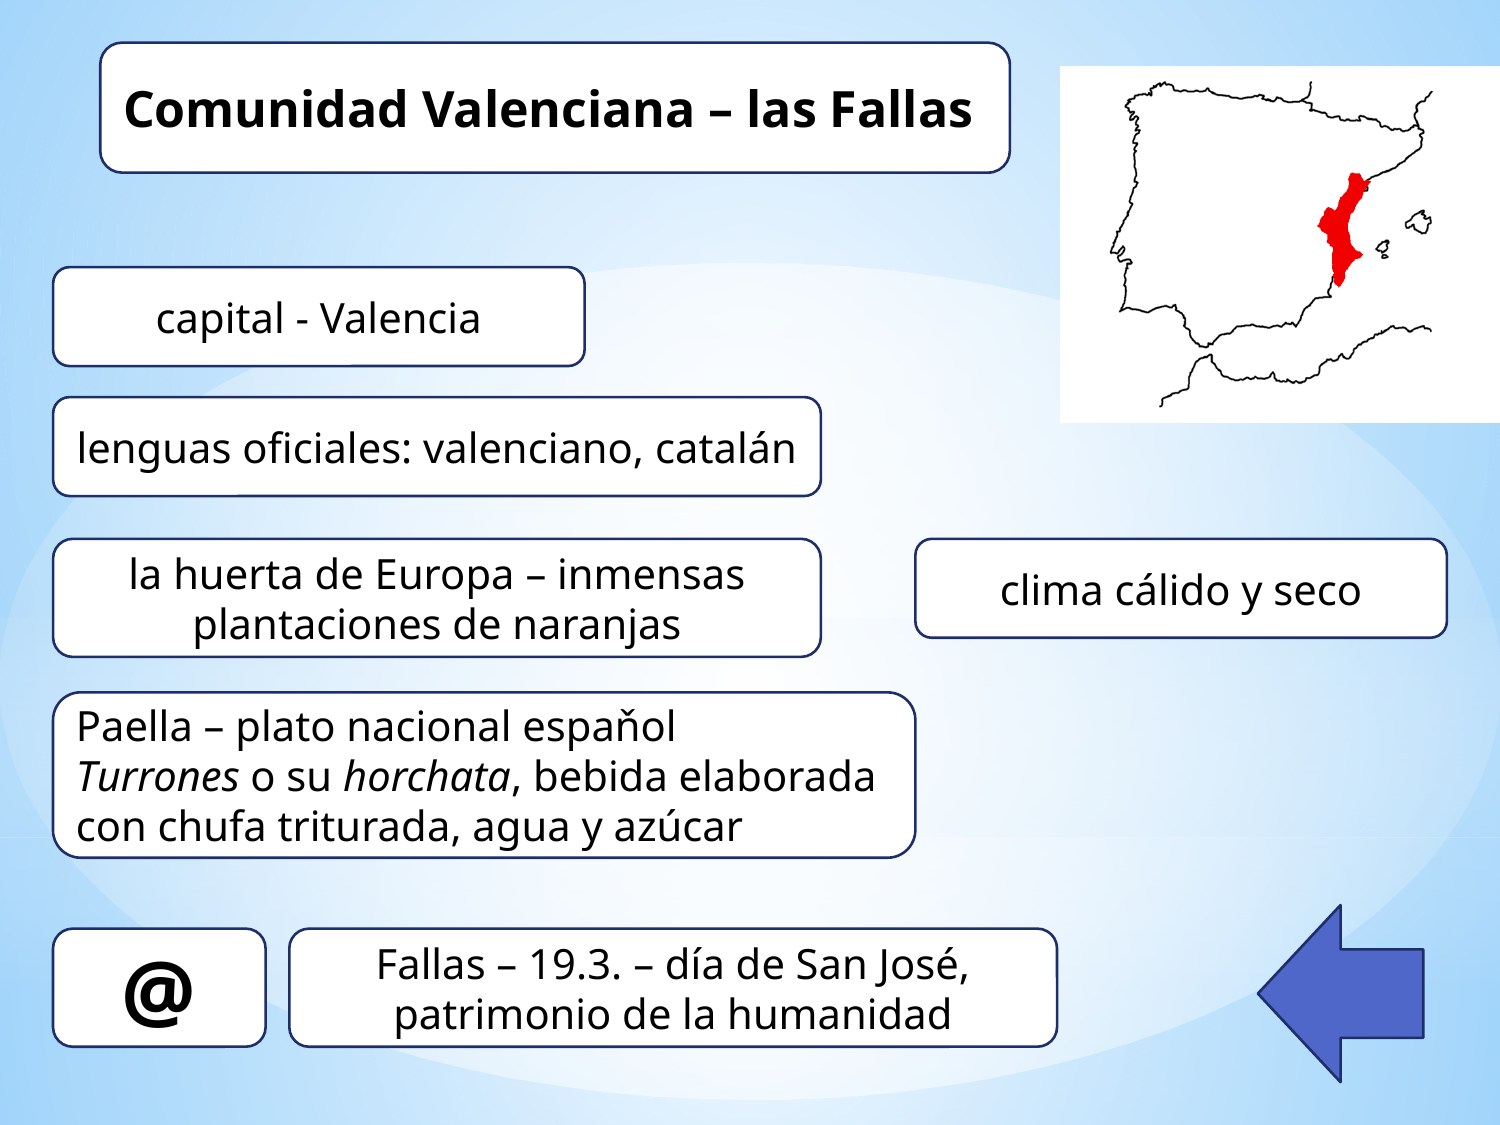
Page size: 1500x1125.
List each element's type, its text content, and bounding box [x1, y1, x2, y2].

text_box lenguas oficiales: valenciano, catalán [51, 395, 823, 498]
text_box @ [51, 927, 267, 1049]
text_box capital - Valencia [51, 265, 586, 368]
text_box Paella – plato nacional espaňol Turrones o su horchata, bebida elaborada con chufa triturada, agua y azúcar [51, 691, 917, 860]
text_box Comunidad Valenciana – las Fallas [98, 41, 1012, 174]
text_box [1256, 903, 1425, 1084]
text_box la huerta de Europa – inmensas plantaciones de naranjas [51, 537, 823, 659]
text_box clima cálido y seco [914, 537, 1449, 640]
picture [1060, 66, 1500, 423]
text_box Fallas – 19.3. – día de San José, patrimonio de la humanidad [288, 927, 1059, 1049]
